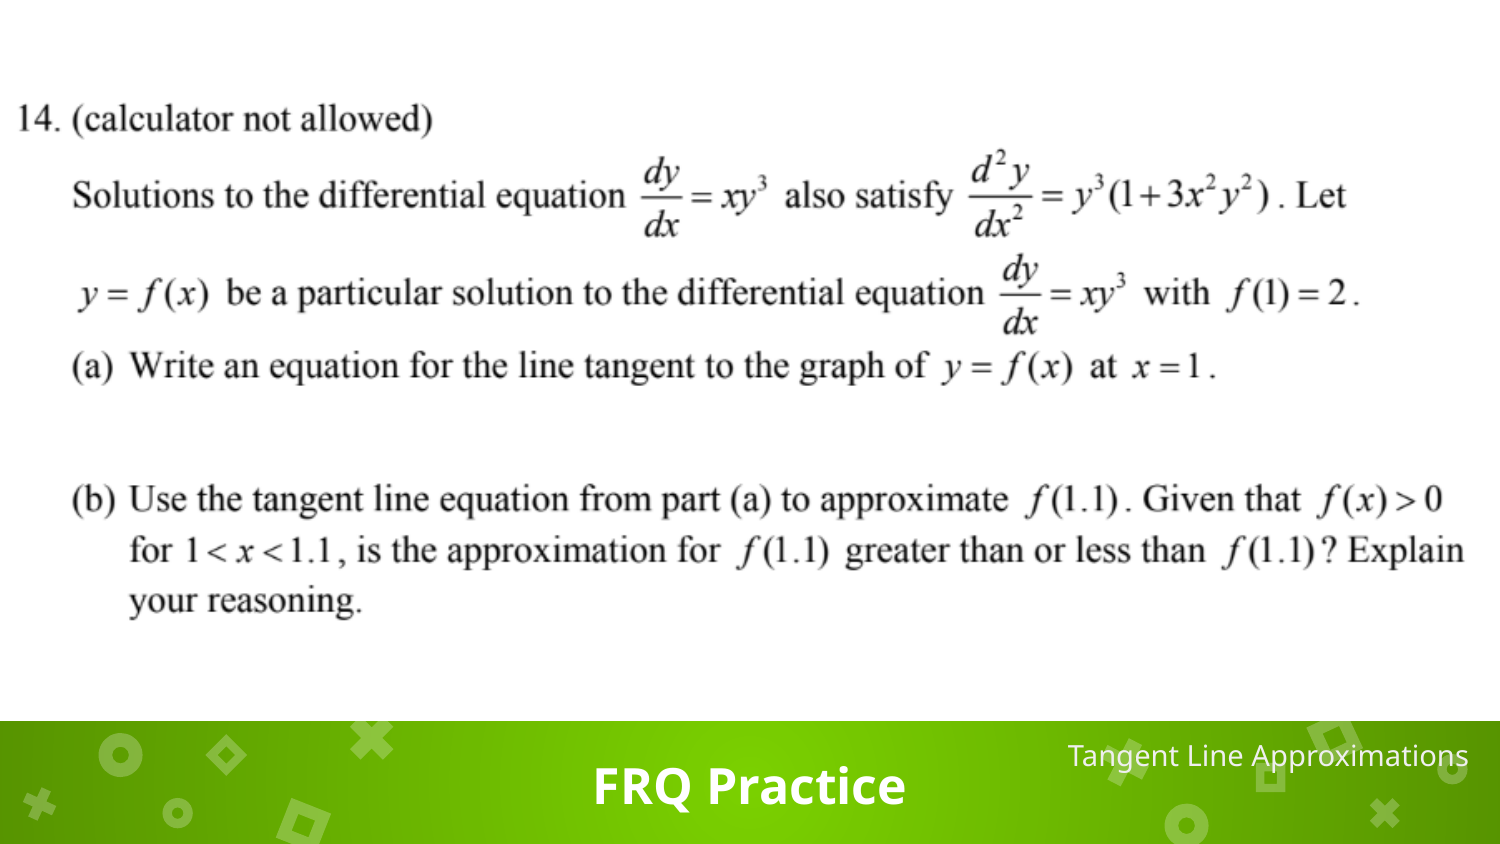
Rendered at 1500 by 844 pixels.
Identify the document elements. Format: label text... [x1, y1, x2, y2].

text_box Tangent Line Approximations [1053, 722, 1500, 785]
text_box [0, 89, 1488, 647]
list FRQ Practice [384, 722, 1116, 844]
